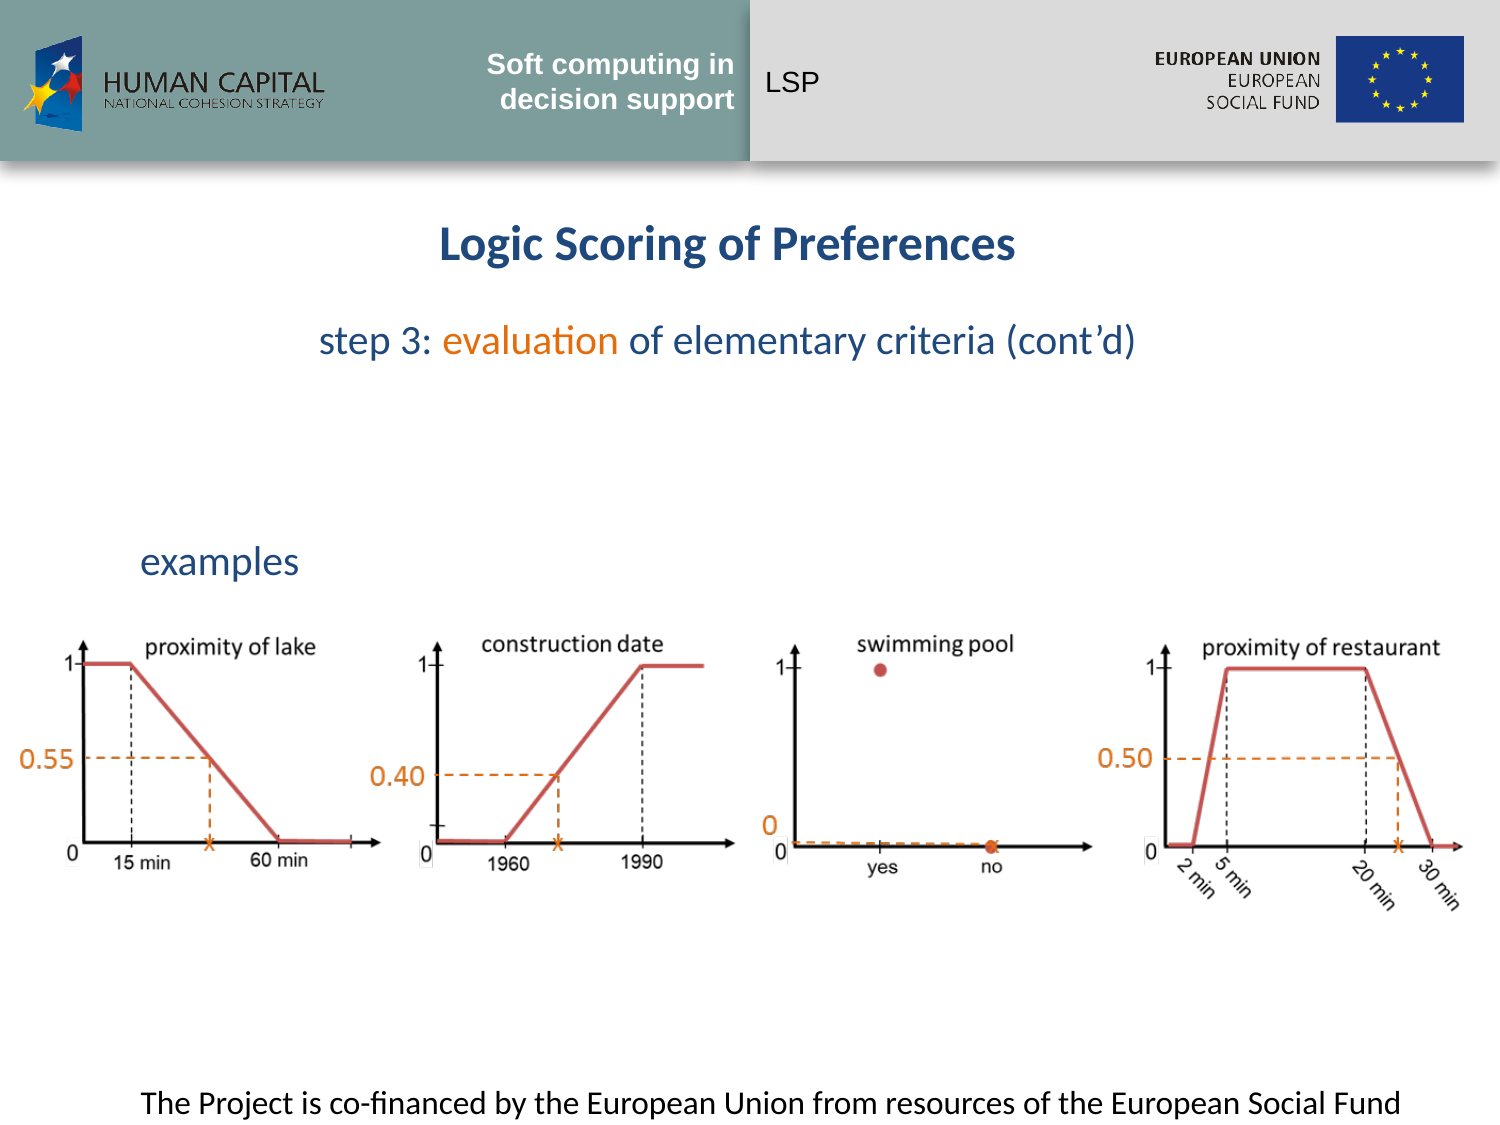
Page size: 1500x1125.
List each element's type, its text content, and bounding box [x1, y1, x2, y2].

list LSP [750, 0, 1500, 161]
text_box Logic Scoring of Preferences [424, 202, 1032, 278]
text_box The Project is co-financed by the European Union from resources of the European Social Fund [125, 1073, 1418, 1125]
picture [1154, 36, 1465, 123]
text_box step 3: evaluation of elementary criteria (cont’d) [303, 305, 1152, 371]
picture [0, 618, 1481, 932]
picture [15, 23, 326, 133]
title Soft computing in decision support [0, 0, 750, 161]
text_box examples [125, 526, 315, 591]
